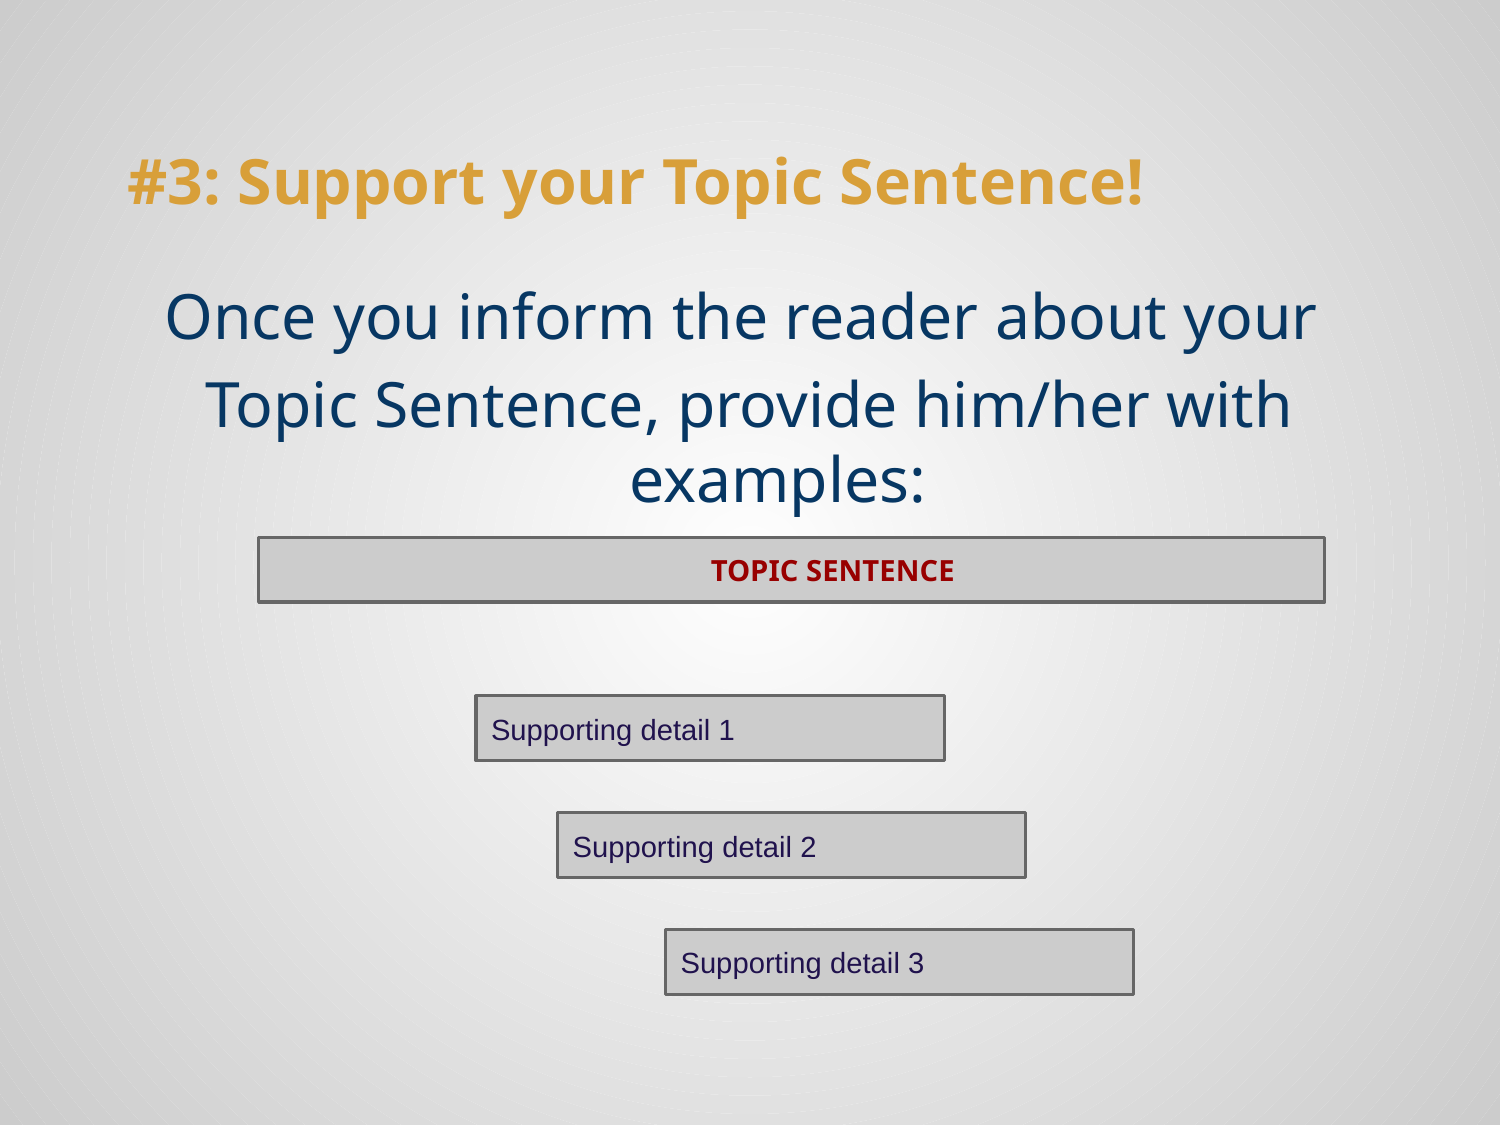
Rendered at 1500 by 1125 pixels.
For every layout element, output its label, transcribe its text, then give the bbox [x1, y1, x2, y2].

text_box Supporting detail 3 [665, 929, 1134, 995]
text_box Supporting detail 2 [557, 812, 1026, 878]
text_box TOPIC SENTENCE [258, 537, 1325, 603]
text_box Supporting detail 1 [476, 695, 945, 761]
title #3: Support your Topic Sentence! [75, 14, 1425, 233]
list Once you inform the reader about your Topic Sentence, provide him/her with examples: [75, 262, 1425, 931]
